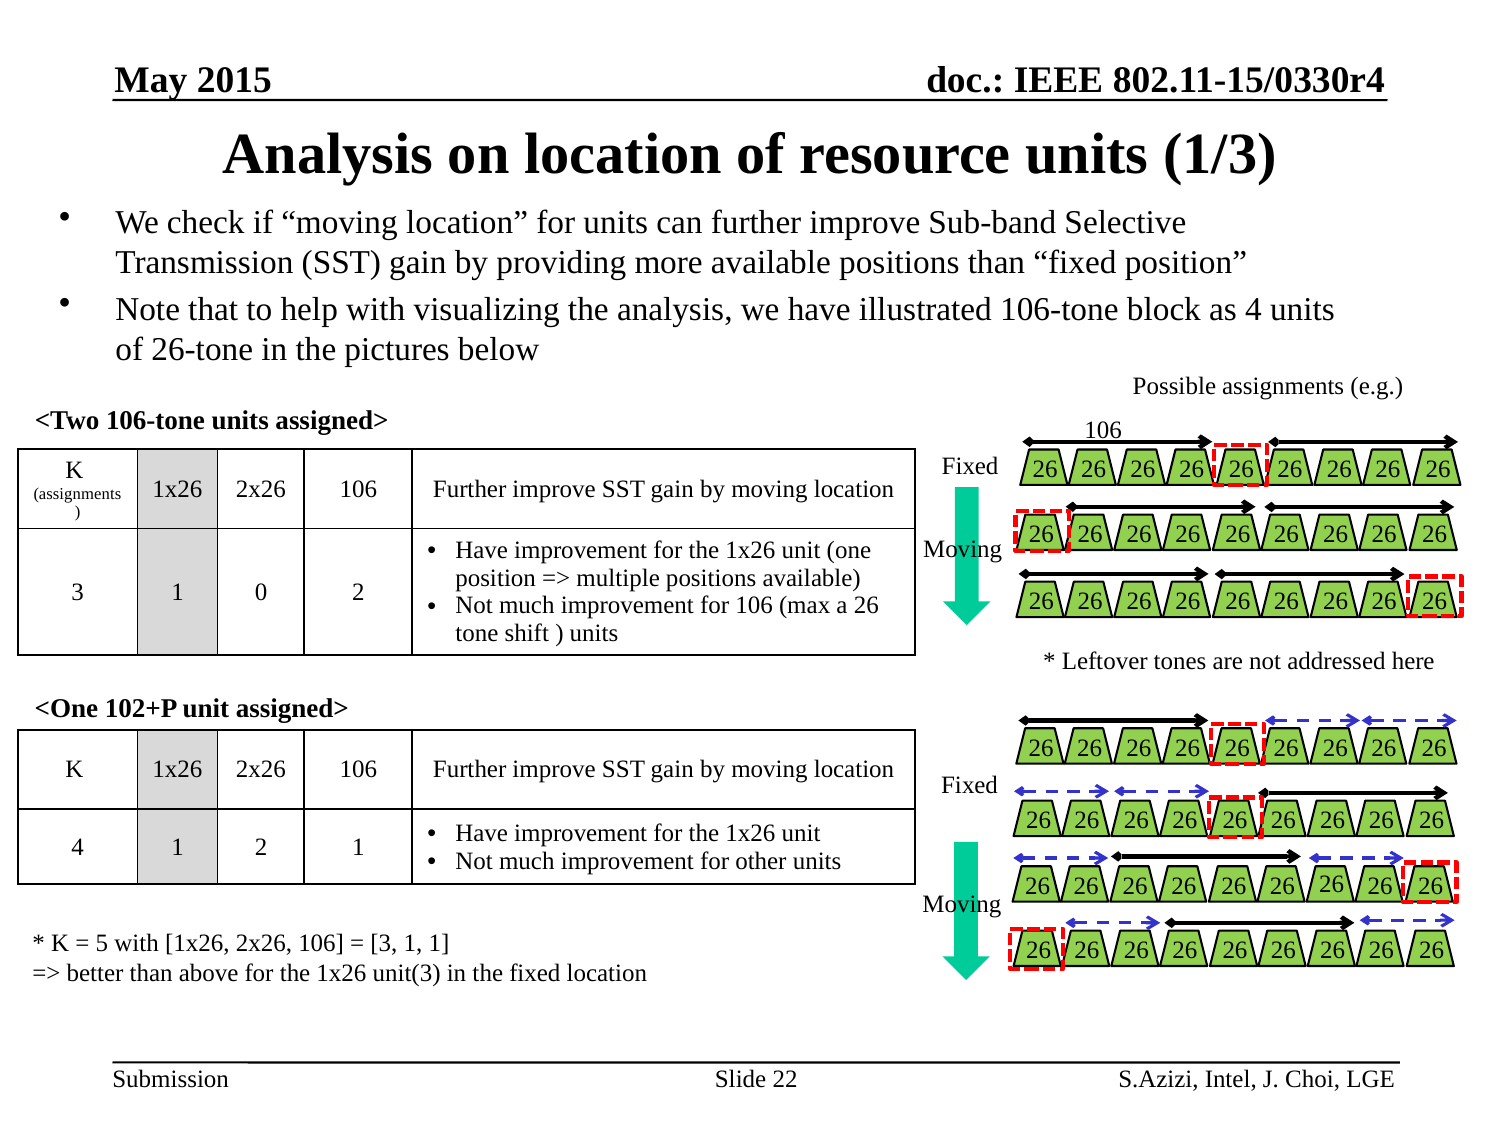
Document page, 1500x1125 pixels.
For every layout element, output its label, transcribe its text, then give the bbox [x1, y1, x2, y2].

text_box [1114, 449, 1158, 492]
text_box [1013, 577, 1056, 624]
table_cell 3 [19, 529, 137, 654]
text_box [1209, 723, 1257, 770]
text_box Moving [908, 524, 1018, 570]
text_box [1205, 865, 1249, 908]
text_box [942, 925, 990, 981]
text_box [1304, 800, 1348, 843]
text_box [1061, 510, 1106, 557]
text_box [1108, 797, 1151, 843]
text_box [1061, 729, 1105, 770]
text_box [1010, 926, 1056, 973]
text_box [1360, 451, 1405, 492]
table_cell 2 [305, 529, 411, 654]
text_box Fixed [926, 442, 1014, 488]
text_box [1213, 445, 1259, 492]
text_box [1258, 723, 1302, 770]
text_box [1303, 859, 1347, 906]
table_cell 1 [305, 810, 411, 883]
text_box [1065, 449, 1109, 492]
text_box 106 [1069, 405, 1137, 440]
text_box Fixed [926, 761, 1013, 807]
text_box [1155, 865, 1200, 908]
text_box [1406, 510, 1463, 557]
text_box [1254, 865, 1299, 908]
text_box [1206, 796, 1252, 843]
text_box [954, 841, 978, 879]
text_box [1108, 930, 1151, 973]
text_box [1156, 928, 1201, 973]
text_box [1059, 926, 1103, 973]
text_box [1010, 796, 1053, 843]
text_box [1111, 516, 1154, 557]
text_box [1255, 796, 1299, 843]
table_header Further improve SST gain by moving location [413, 450, 914, 528]
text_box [1353, 800, 1398, 843]
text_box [1307, 582, 1351, 624]
table_header 1x26 [138, 731, 217, 808]
table_cell 2 [218, 810, 303, 883]
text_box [1159, 583, 1204, 624]
slide_number Slide 22 [712, 1061, 800, 1093]
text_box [1206, 930, 1250, 973]
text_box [1061, 583, 1106, 624]
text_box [1311, 451, 1354, 492]
table_cell 1 [138, 810, 217, 883]
text_box Moving [907, 879, 1017, 925]
table_cell 4 [19, 810, 137, 883]
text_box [1258, 510, 1302, 557]
table_cell Have improvement for the 1x26 unit Not much improvement for other units [413, 810, 914, 883]
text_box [1402, 861, 1459, 908]
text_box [1255, 930, 1299, 973]
text_box * K = 5 with [1x26, 2x26, 106] = [3, 1, 1] => better than above for the 1x26 unit(3) in the fixed location [17, 889, 715, 994]
table_header Further improve SST gain by moving location [413, 731, 914, 808]
text_box [954, 487, 979, 524]
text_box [1209, 577, 1253, 624]
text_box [1406, 723, 1463, 770]
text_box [1356, 729, 1401, 770]
text_box [943, 570, 991, 626]
list We check if “moving location” for units can further improve Sub-band Selective Transmission (SST) gain by providing more available positions than “fixed position” Note that to help with visualizing the analysis, we have illustrated 106-tone block as 4 units of 26-tone in the pictures below [43, 192, 1382, 363]
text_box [1209, 515, 1253, 557]
text_box * Leftover tones are not addressed here [1028, 637, 1450, 683]
table_header 2x26 [218, 450, 303, 528]
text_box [1013, 723, 1056, 770]
text_box <Two 106-tone units assigned> [20, 394, 411, 443]
table_cell 0 [218, 529, 303, 654]
table_header K [19, 731, 137, 808]
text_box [1159, 729, 1204, 770]
table_cell 1 [138, 529, 217, 654]
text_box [1013, 510, 1059, 557]
table_cell Have improvement for the 1x26 unit (one position => multiple positions available) Not much improvement for 106 (max a 26 tone shift ) units [413, 529, 914, 654]
table_header 2x26 [218, 731, 303, 808]
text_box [1356, 582, 1401, 624]
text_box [1017, 445, 1060, 492]
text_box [1111, 583, 1154, 624]
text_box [1356, 515, 1401, 557]
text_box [1307, 729, 1351, 770]
title Analysis on location of resource units (1/3) [112, 99, 1388, 201]
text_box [1410, 445, 1467, 492]
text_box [1403, 796, 1460, 843]
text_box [1353, 927, 1398, 973]
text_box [1159, 516, 1204, 557]
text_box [1307, 515, 1352, 557]
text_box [1107, 865, 1150, 908]
footer S.Azizi, Intel, J. Choi, LGE [1114, 1061, 1402, 1093]
table_header 106 [305, 450, 411, 528]
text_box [1059, 799, 1103, 843]
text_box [1262, 445, 1306, 492]
text_box <One 102+P unit assigned> [19, 682, 371, 730]
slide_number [114, 54, 274, 101]
table_header 106 [305, 731, 411, 808]
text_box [1163, 449, 1208, 492]
table_header 1x26 [138, 450, 217, 528]
text_box Possible assignments (e.g.) [1117, 362, 1419, 408]
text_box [1352, 867, 1397, 908]
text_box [1058, 867, 1102, 908]
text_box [1258, 582, 1302, 624]
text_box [1009, 861, 1052, 908]
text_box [1403, 926, 1460, 973]
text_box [1406, 577, 1463, 624]
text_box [1110, 729, 1154, 770]
table_header K (assignments) [19, 450, 137, 528]
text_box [1304, 930, 1348, 973]
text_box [1156, 799, 1201, 843]
